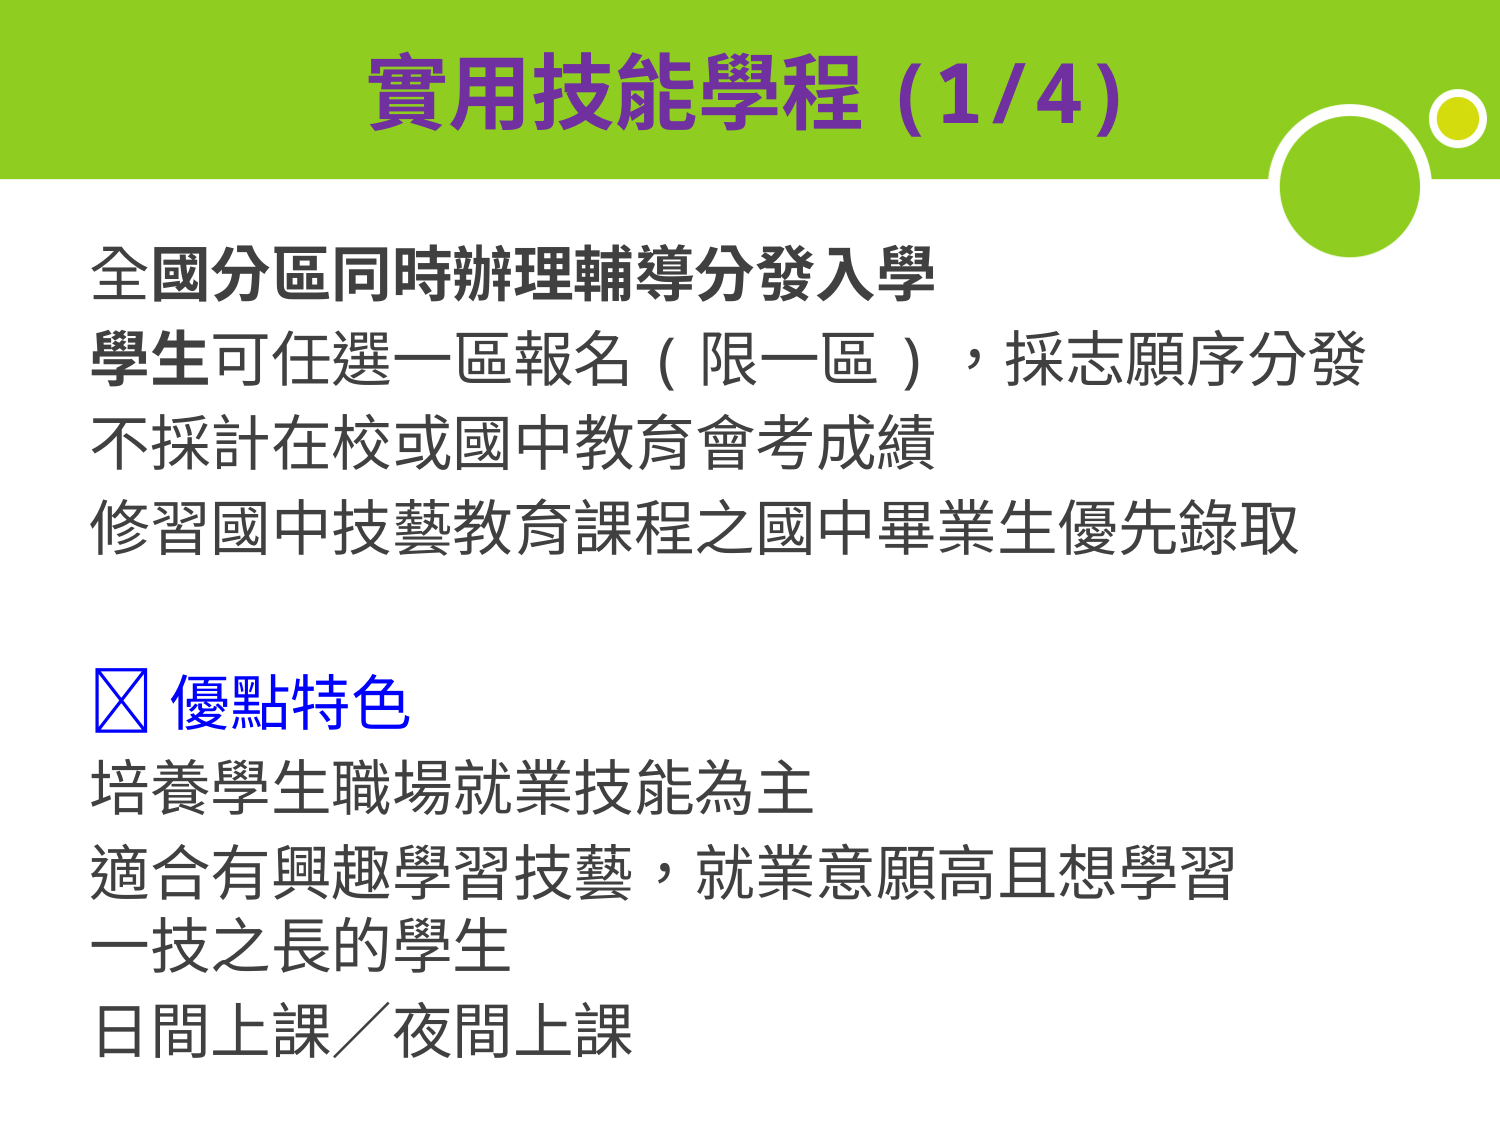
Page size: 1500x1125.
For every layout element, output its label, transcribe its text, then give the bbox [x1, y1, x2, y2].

title 實用技能學程(1/4) [0, 2, 1500, 179]
list 全國分區同時辦理輔導分發入學 學生可任選一區報名(限一區)，採志願序分發 不採計在校或國中教育會考成績 修習國中技藝教育課程之國中畢業生優先錄取 優點特色 培養學生職場就業技能為主 適合有興趣學習技藝，就業意願高且想學習 一技之長的學生 日間上課／夜間上課 [75, 222, 1425, 1079]
picture [0, 179, 1500, 1125]
